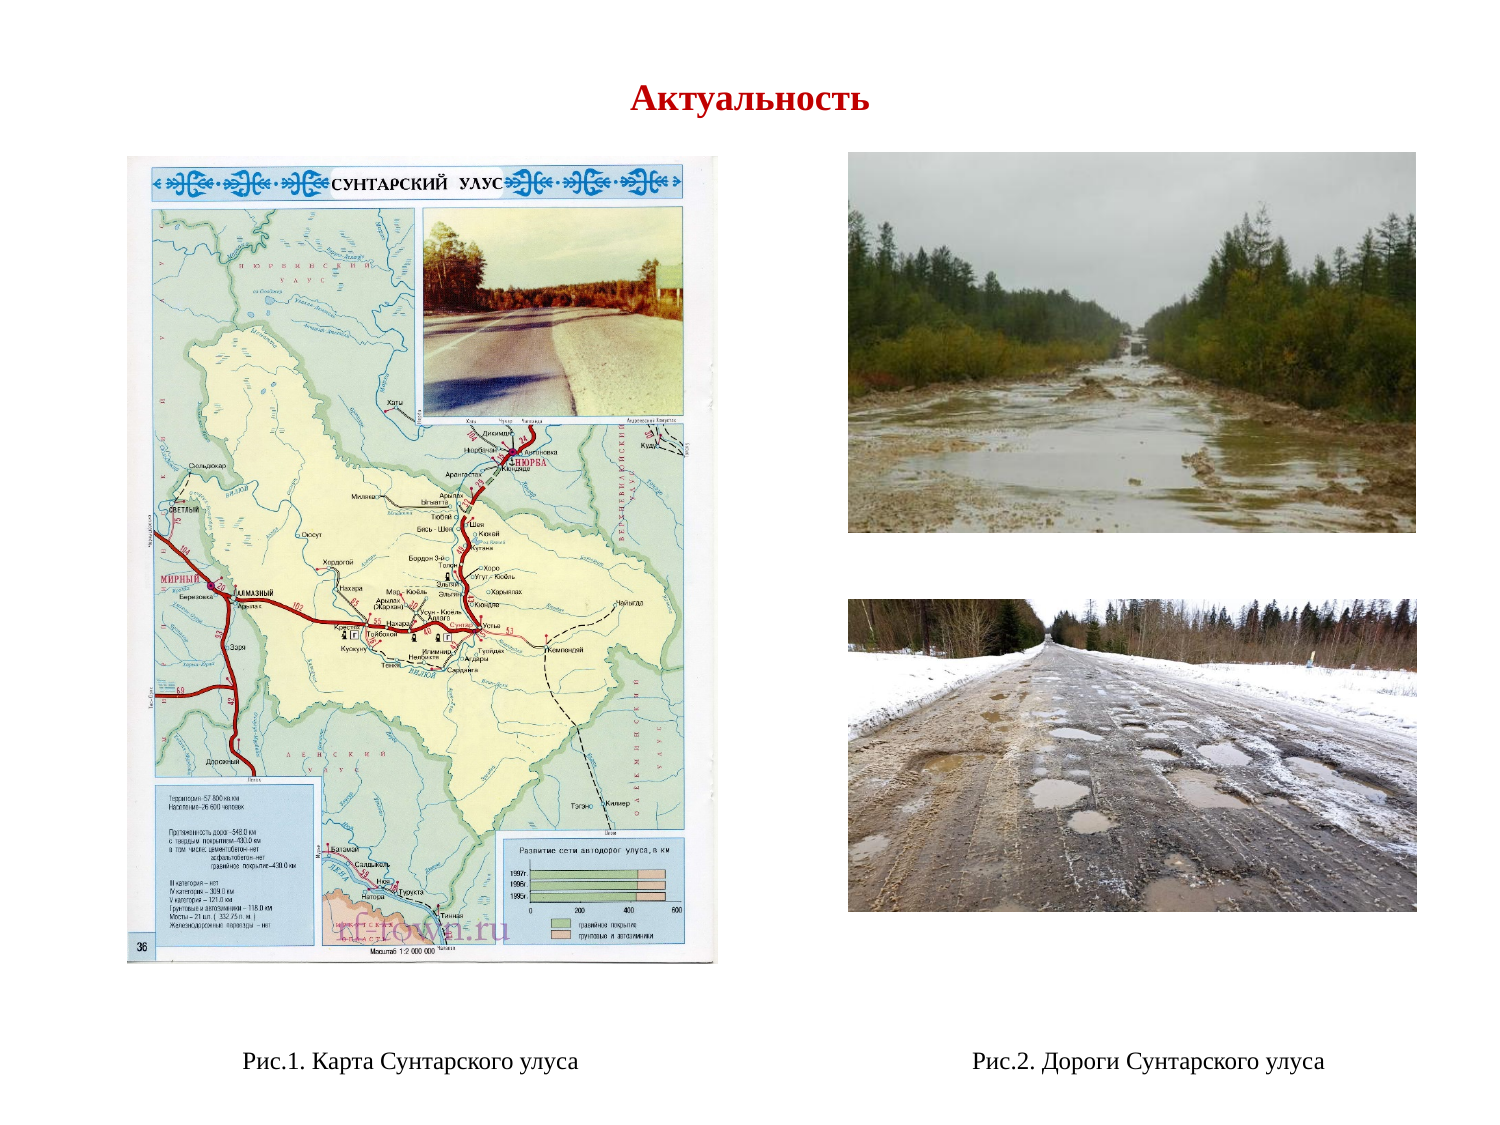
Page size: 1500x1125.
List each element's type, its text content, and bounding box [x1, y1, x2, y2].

title Актуальность [103, 59, 1397, 138]
picture [848, 152, 1416, 533]
picture [127, 155, 718, 964]
text_box Рис.1. Карта Сунтарского улуса Рис.2. Дороги Сунтарского улуса [102, 1036, 1447, 1082]
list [848, 599, 1417, 912]
